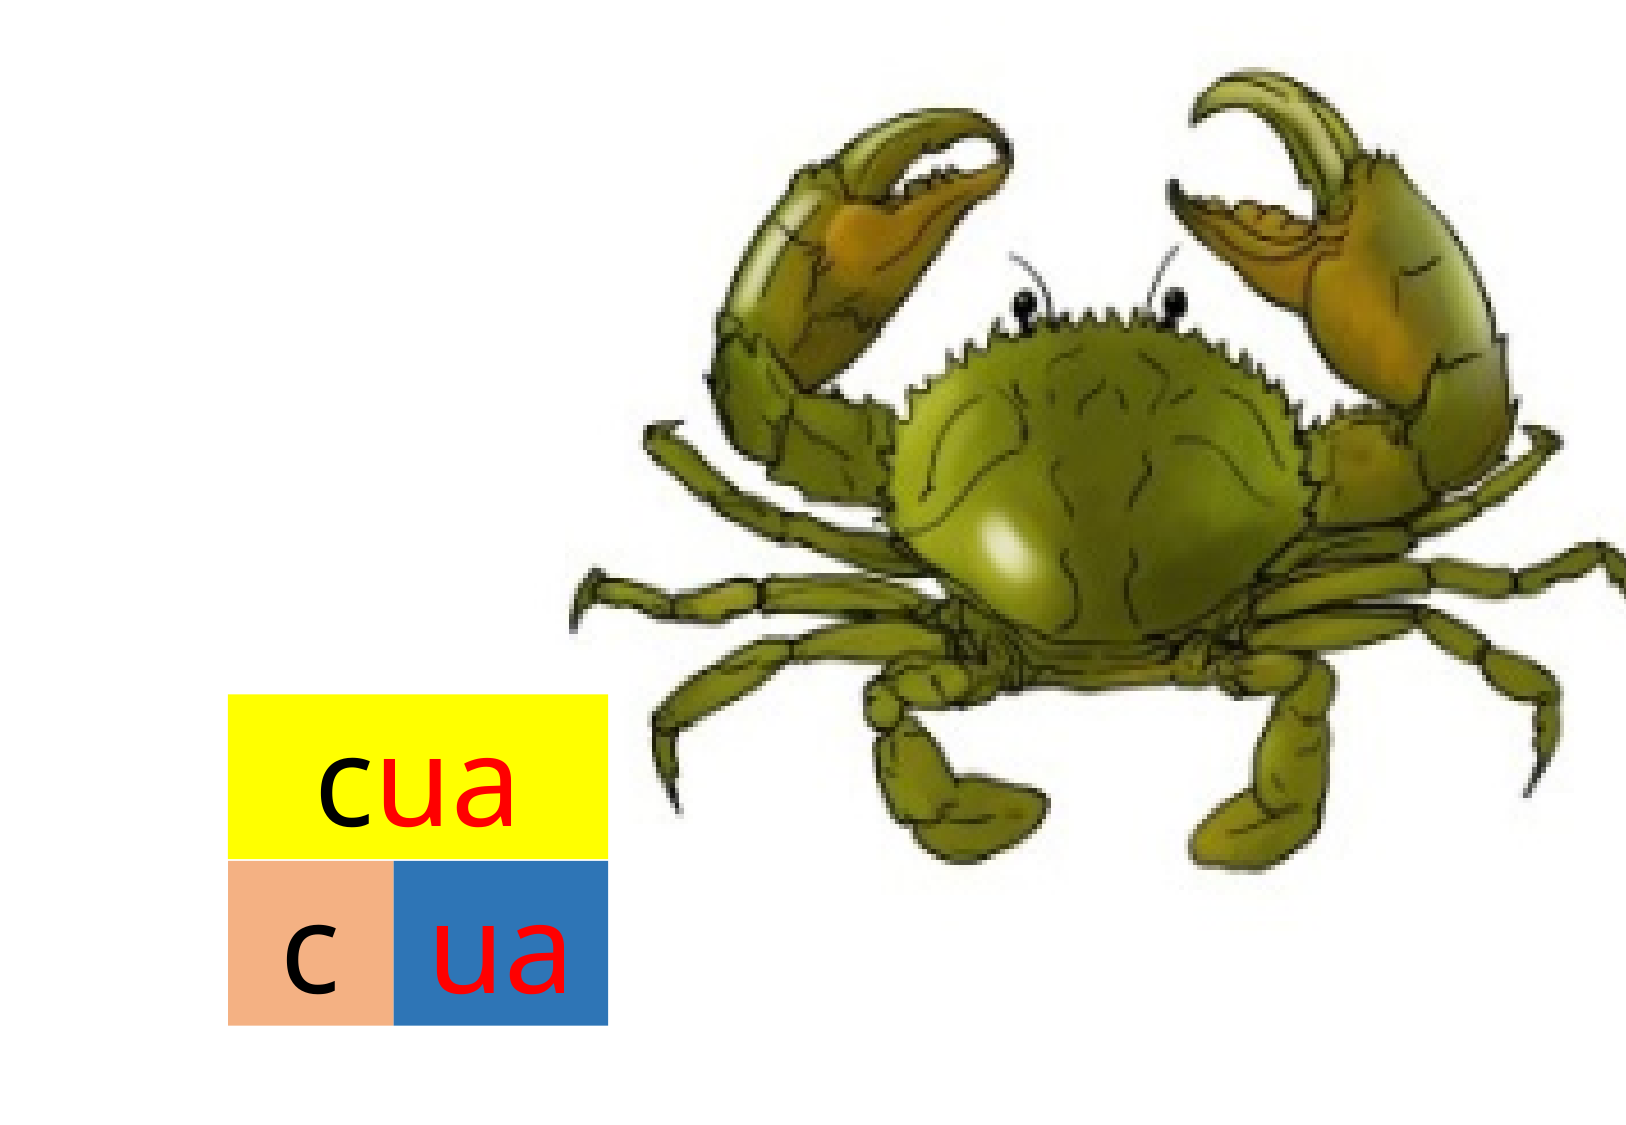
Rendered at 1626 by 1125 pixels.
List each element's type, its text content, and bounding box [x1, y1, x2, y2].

text_box cua [227, 694, 534, 860]
text_box c [228, 860, 393, 1026]
text_box ua [393, 860, 609, 1026]
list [534, 0, 1625, 945]
